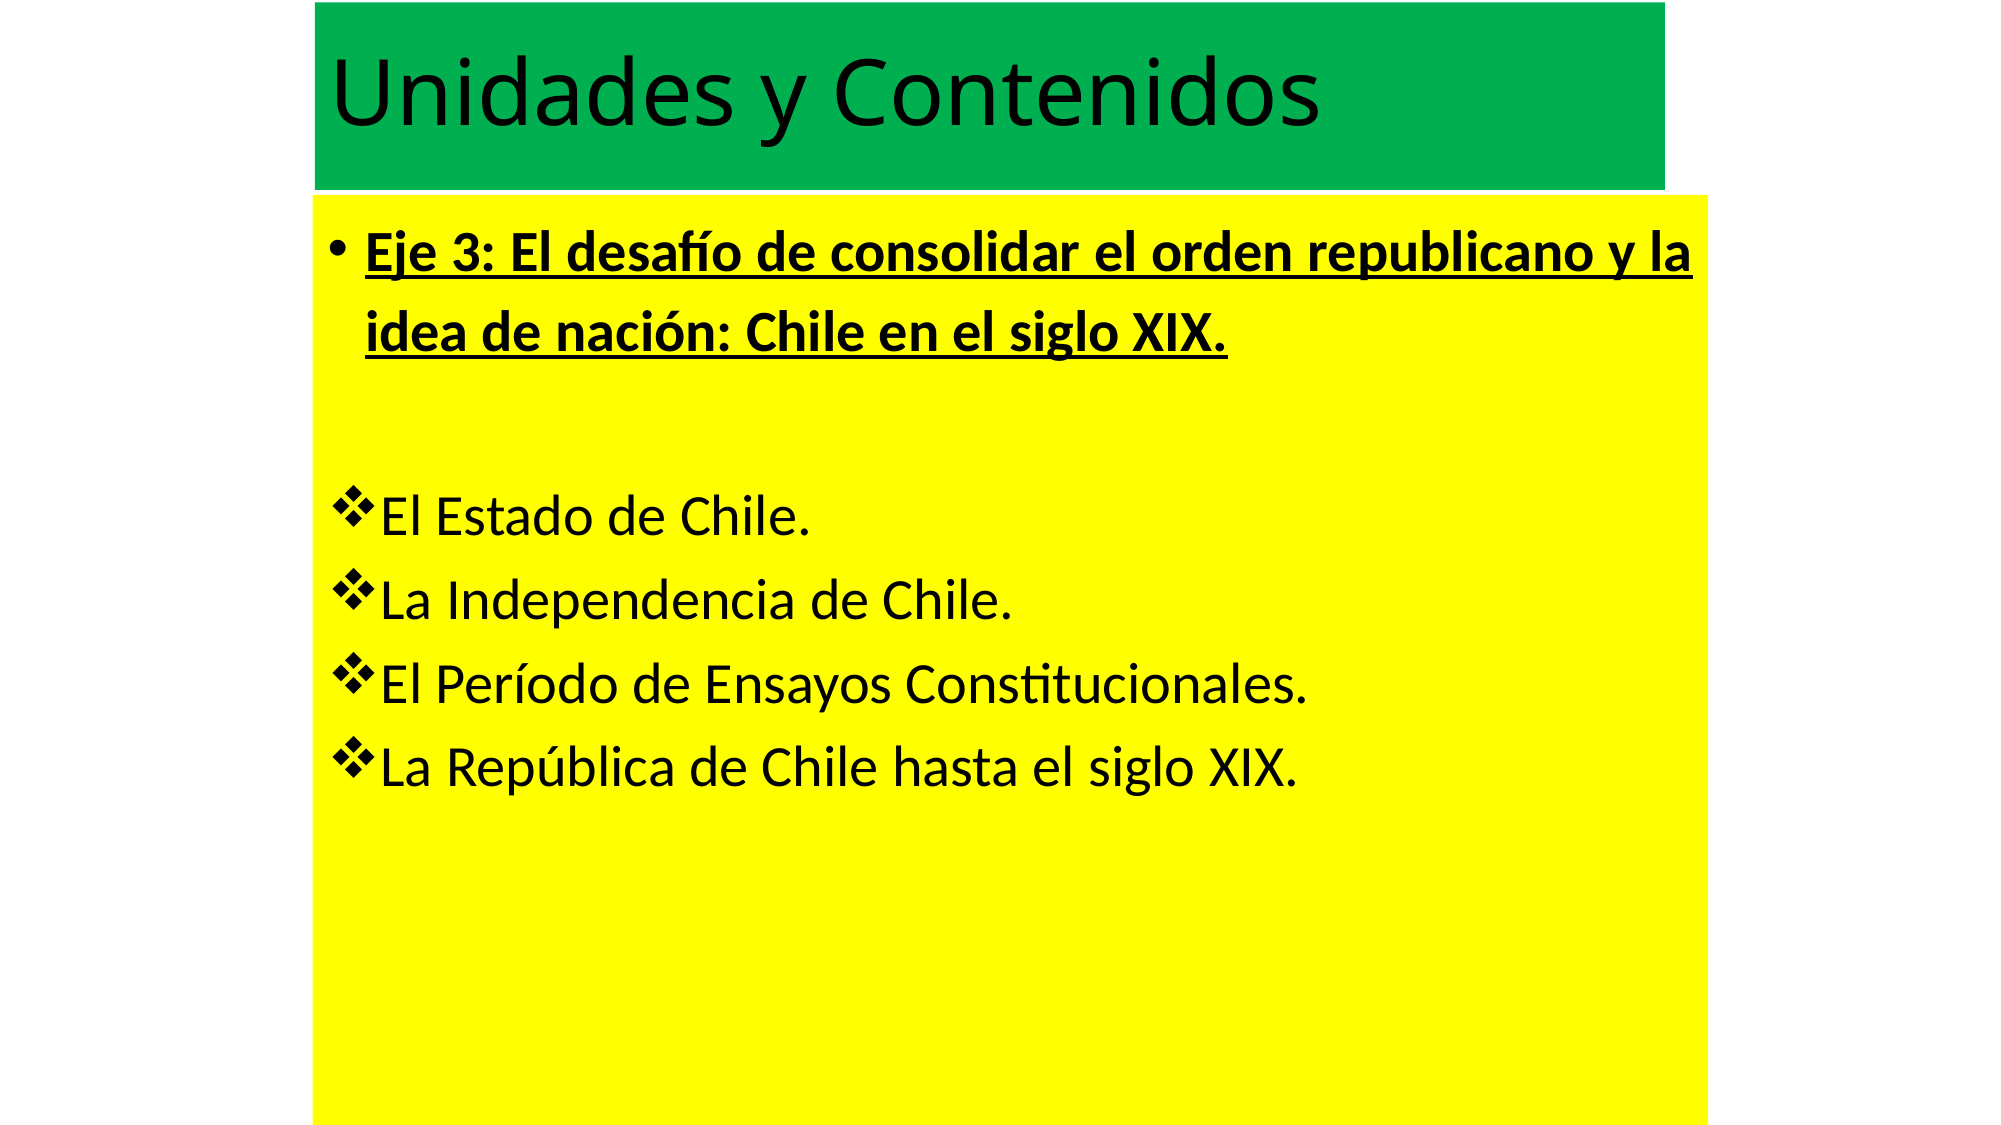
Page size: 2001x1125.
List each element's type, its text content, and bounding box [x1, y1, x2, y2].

list Eje 3: El desafío de consolidar el orden republicano y la idea de nación: Chile en el siglo XIX. El Estado de Chile. La Independencia de Chile. El Período de Ensayos Constitucionales. La República de Chile hasta el siglo XIX. [312, 194, 1709, 1125]
title Unidades y Contenidos [314, 2, 1665, 190]
